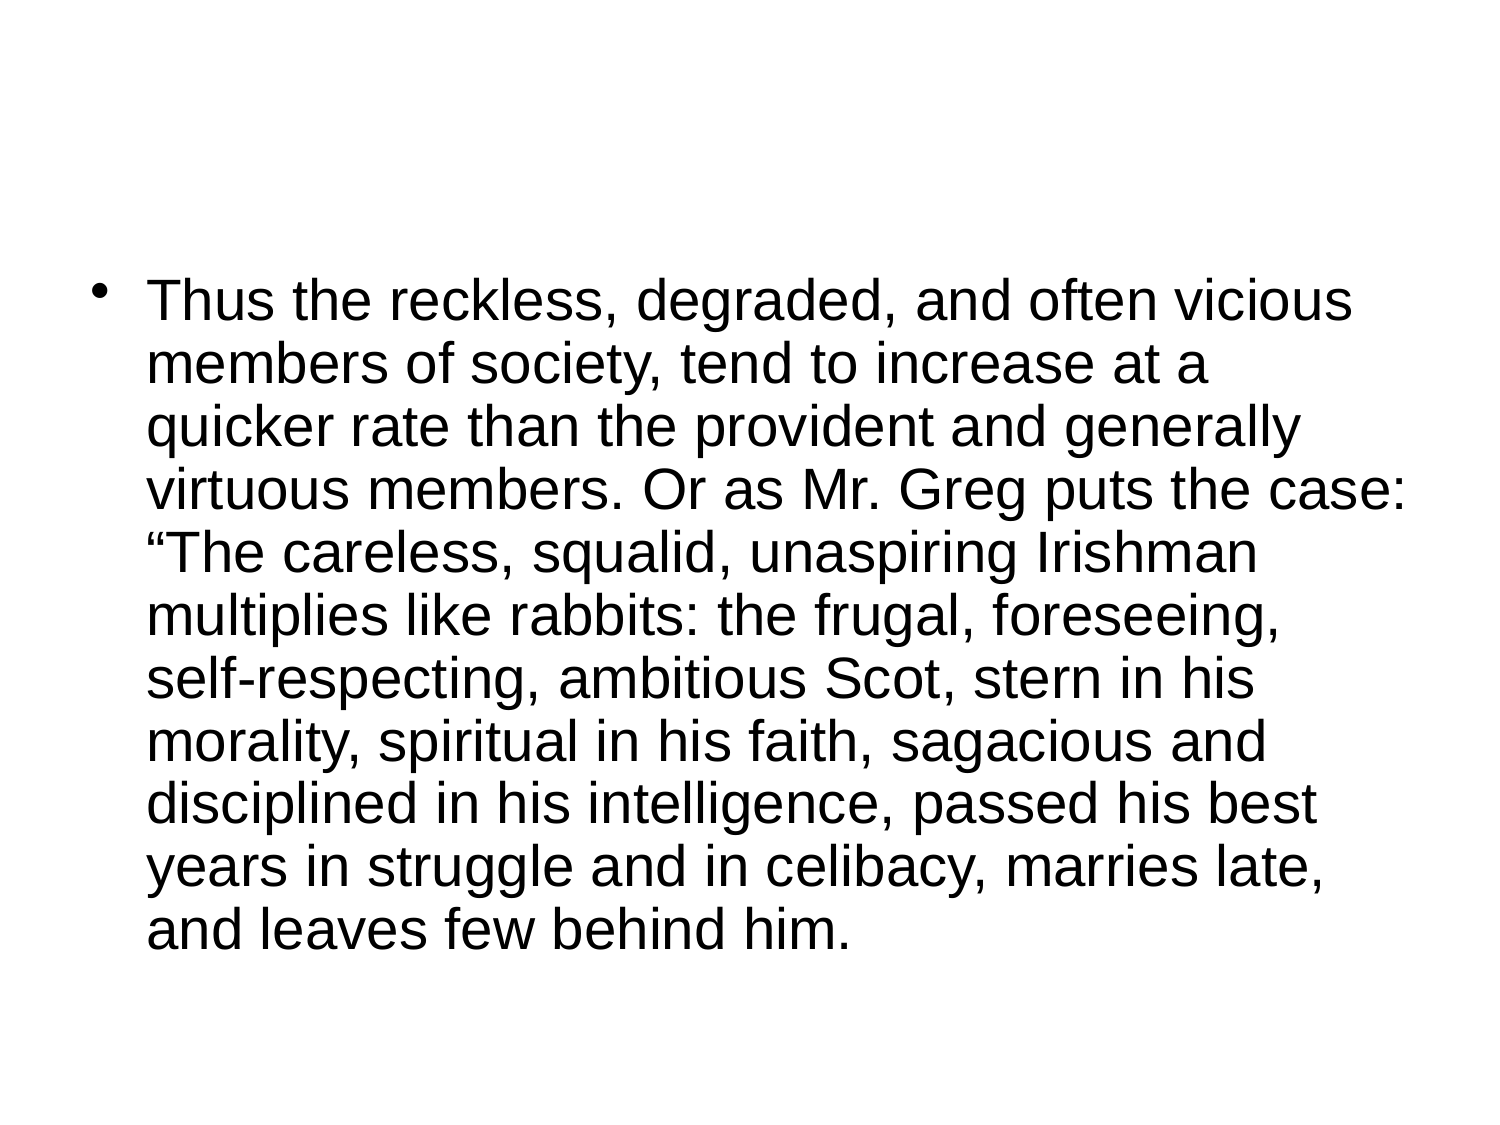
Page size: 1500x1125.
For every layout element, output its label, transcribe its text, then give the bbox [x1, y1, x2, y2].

list Thus the reckless, degraded, and often vicious members of society, tend to increase at a quicker rate than the provident and generally virtuous members. Or as Mr. Greg puts the case: “The careless, squalid, unaspiring Irishman multiplies like rabbits: the frugal, foreseeing, self-respecting, ambitious Scot, stern in his morality, spiritual in his faith, sagacious and disciplined in his intelligence, passed his best years in struggle and in celibacy, marries late, and leaves few behind him. [75, 262, 1425, 1005]
